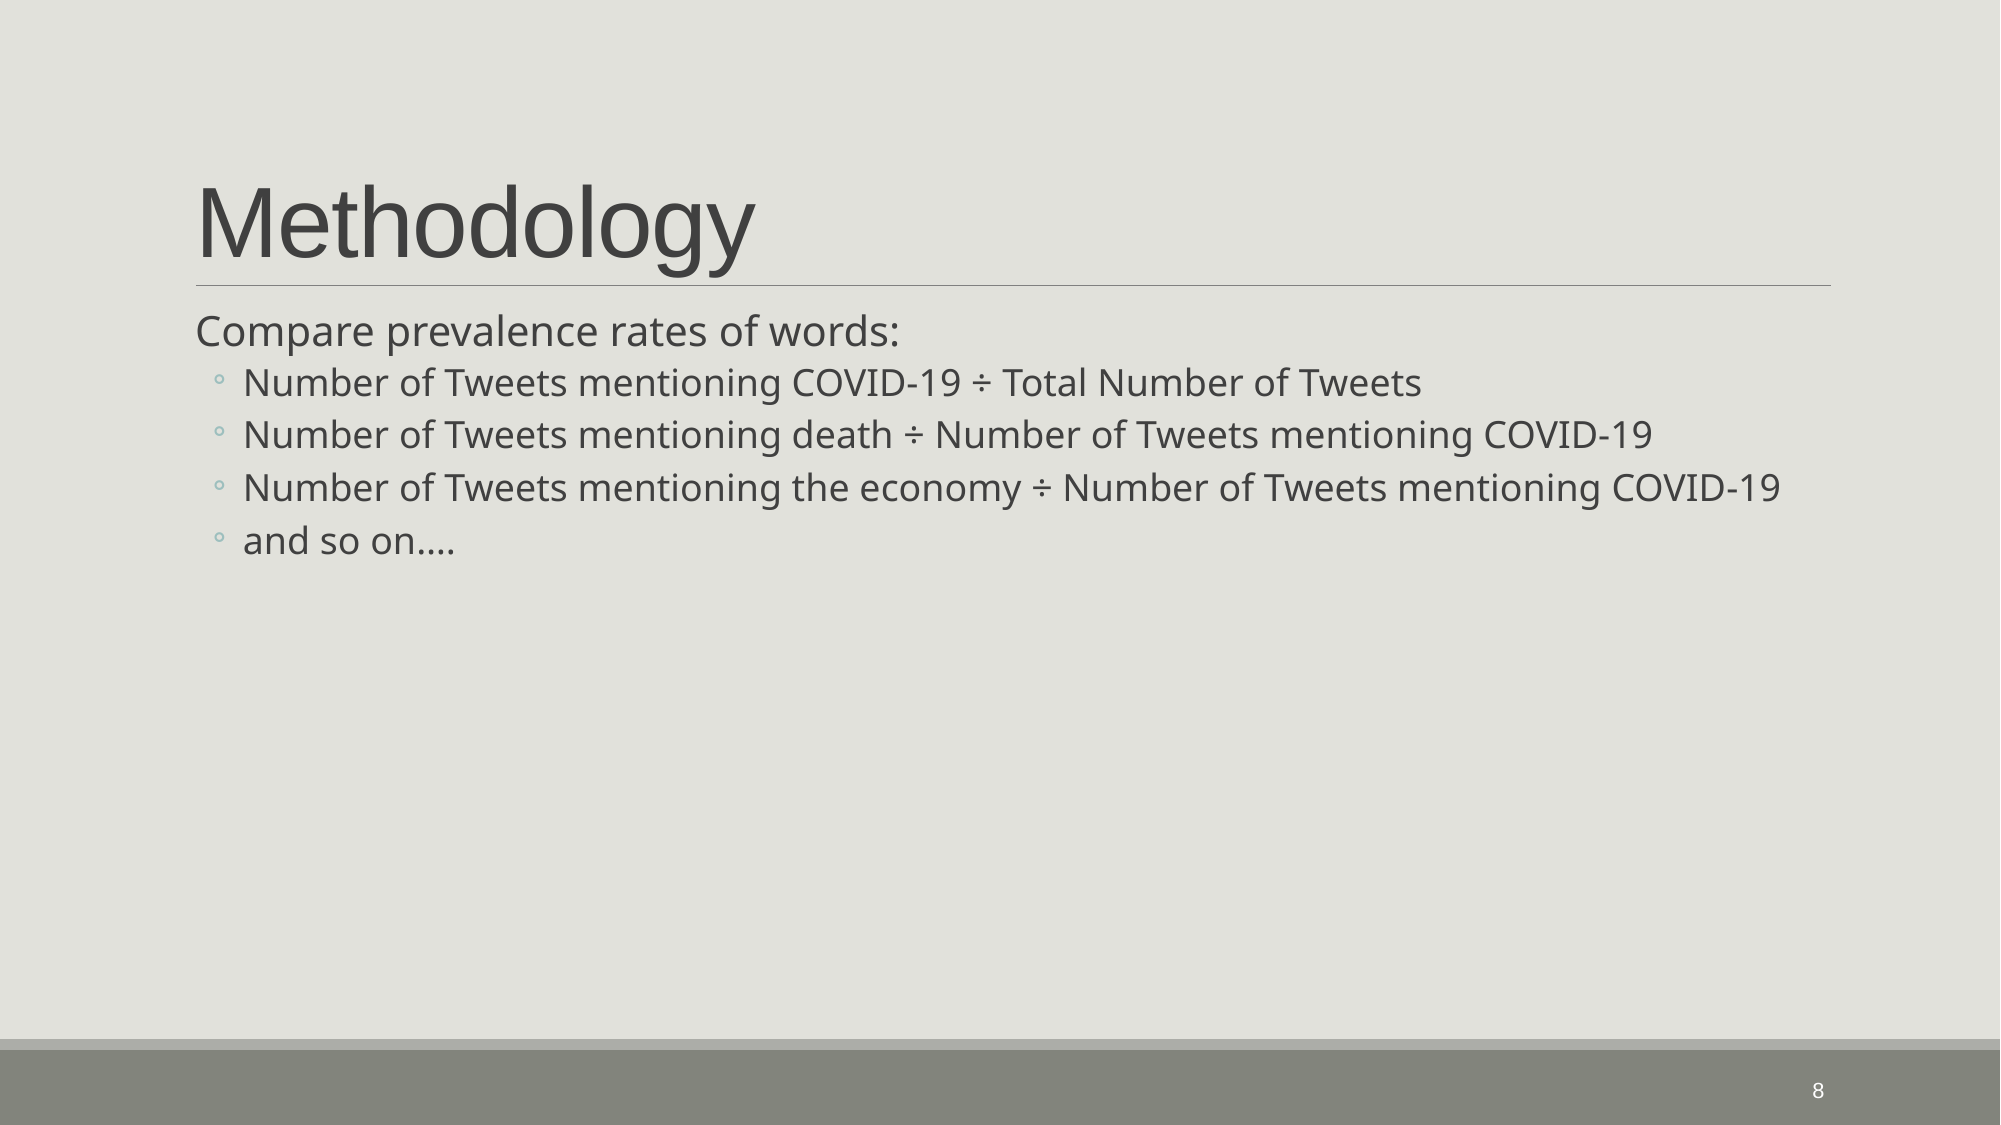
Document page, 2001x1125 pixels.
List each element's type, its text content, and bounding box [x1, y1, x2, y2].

title Methodology [180, 47, 1830, 285]
list Compare prevalence rates of words: Number of Tweets mentioning COVID-19 ÷ Total Number of Tweets Number of Tweets mentioning death ÷ Number of Tweets mentioning COVID-19 Number of Tweets mentioning the economy ÷ Number of Tweets mentioning COVID-19 and so on…. [180, 302, 1830, 963]
slide_number 8 [1624, 1059, 1840, 1120]
